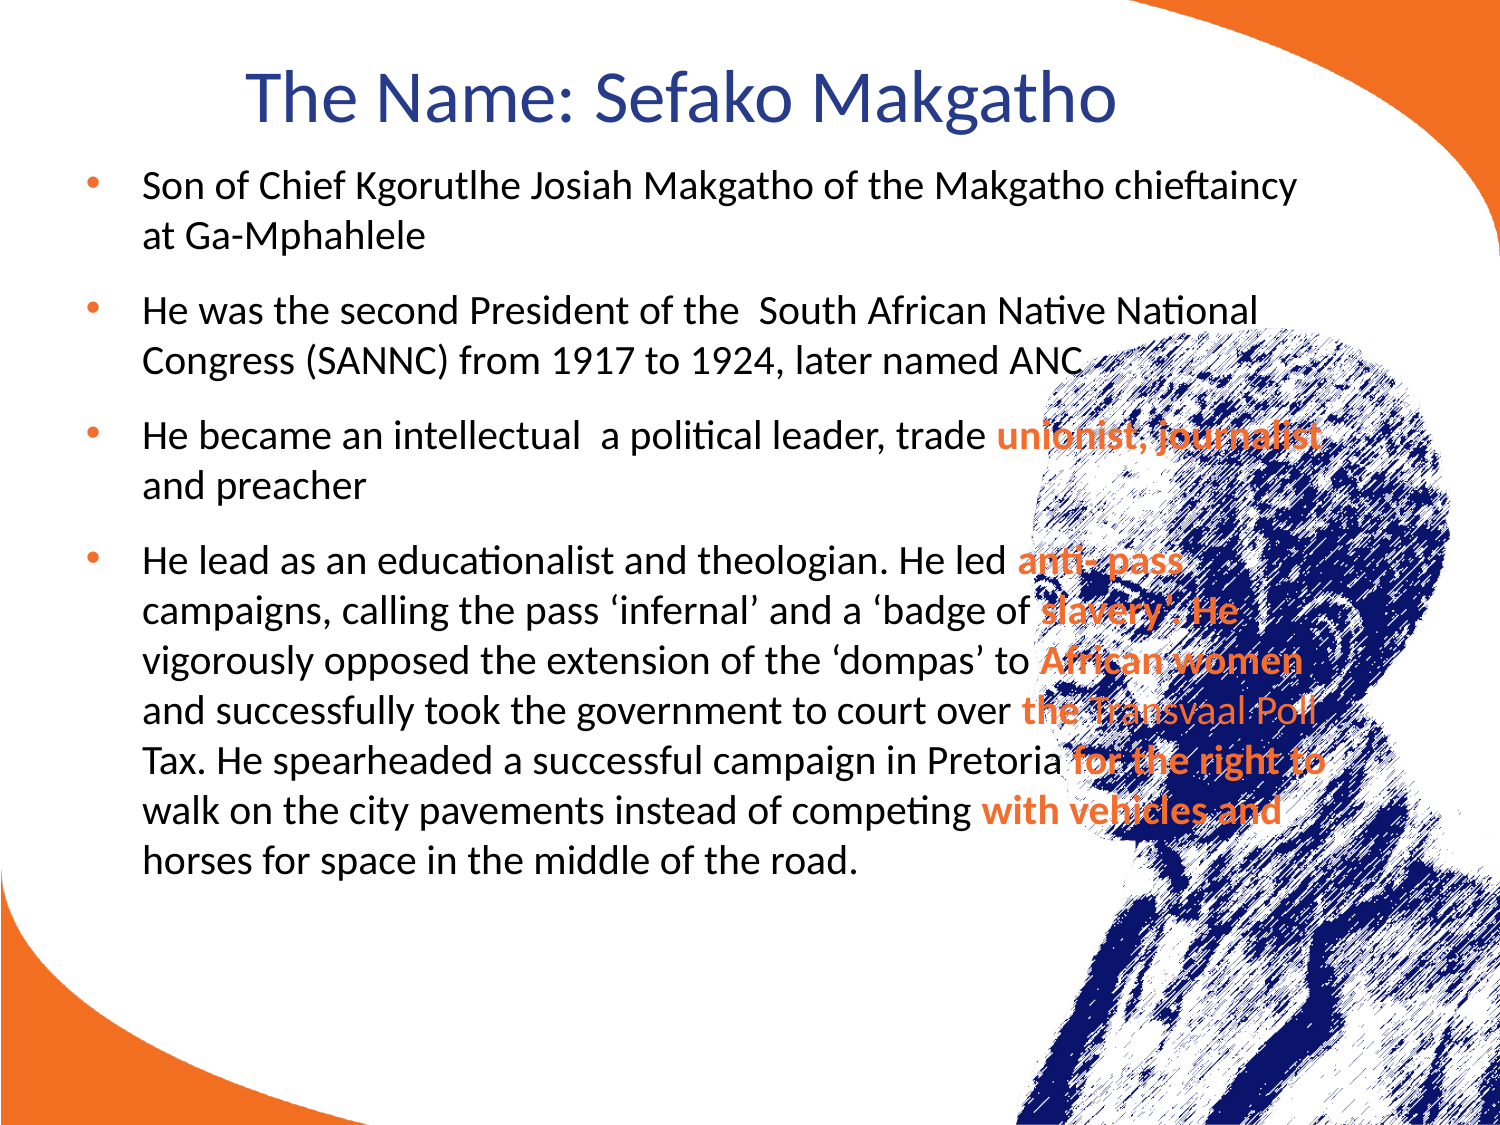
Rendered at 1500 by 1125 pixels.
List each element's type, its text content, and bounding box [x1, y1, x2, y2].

picture [1127, 0, 1500, 270]
list Son of Chief Kgorutlhe Josiah Makgatho of the Makgatho chieftaincy at Ga-Mphahlele He was the second President of the South African Native National Congress (SANNC) from 1917 to 1924, later named ANC He became an intellectual a political leader, trade unionist, journalist and preacher He lead as an educationalist and theologian. He led anti‐ pass campaigns, calling the pass ‘infernal’ and a ‘badge of slavery’. He vigorously opposed the extension of the ‘dompas’ to African women and successfully took the government to court over the Transvaal Poll Tax. He spearheaded a successful campaign in Pretoria for the right to walk on the city pavements instead of competing with vehicles and horses for space in the middle of the road. [70, 149, 1355, 1049]
title The Name: Sefako Makgatho [75, 45, 1122, 141]
picture [0, 855, 373, 1125]
picture [1006, 318, 1500, 1125]
